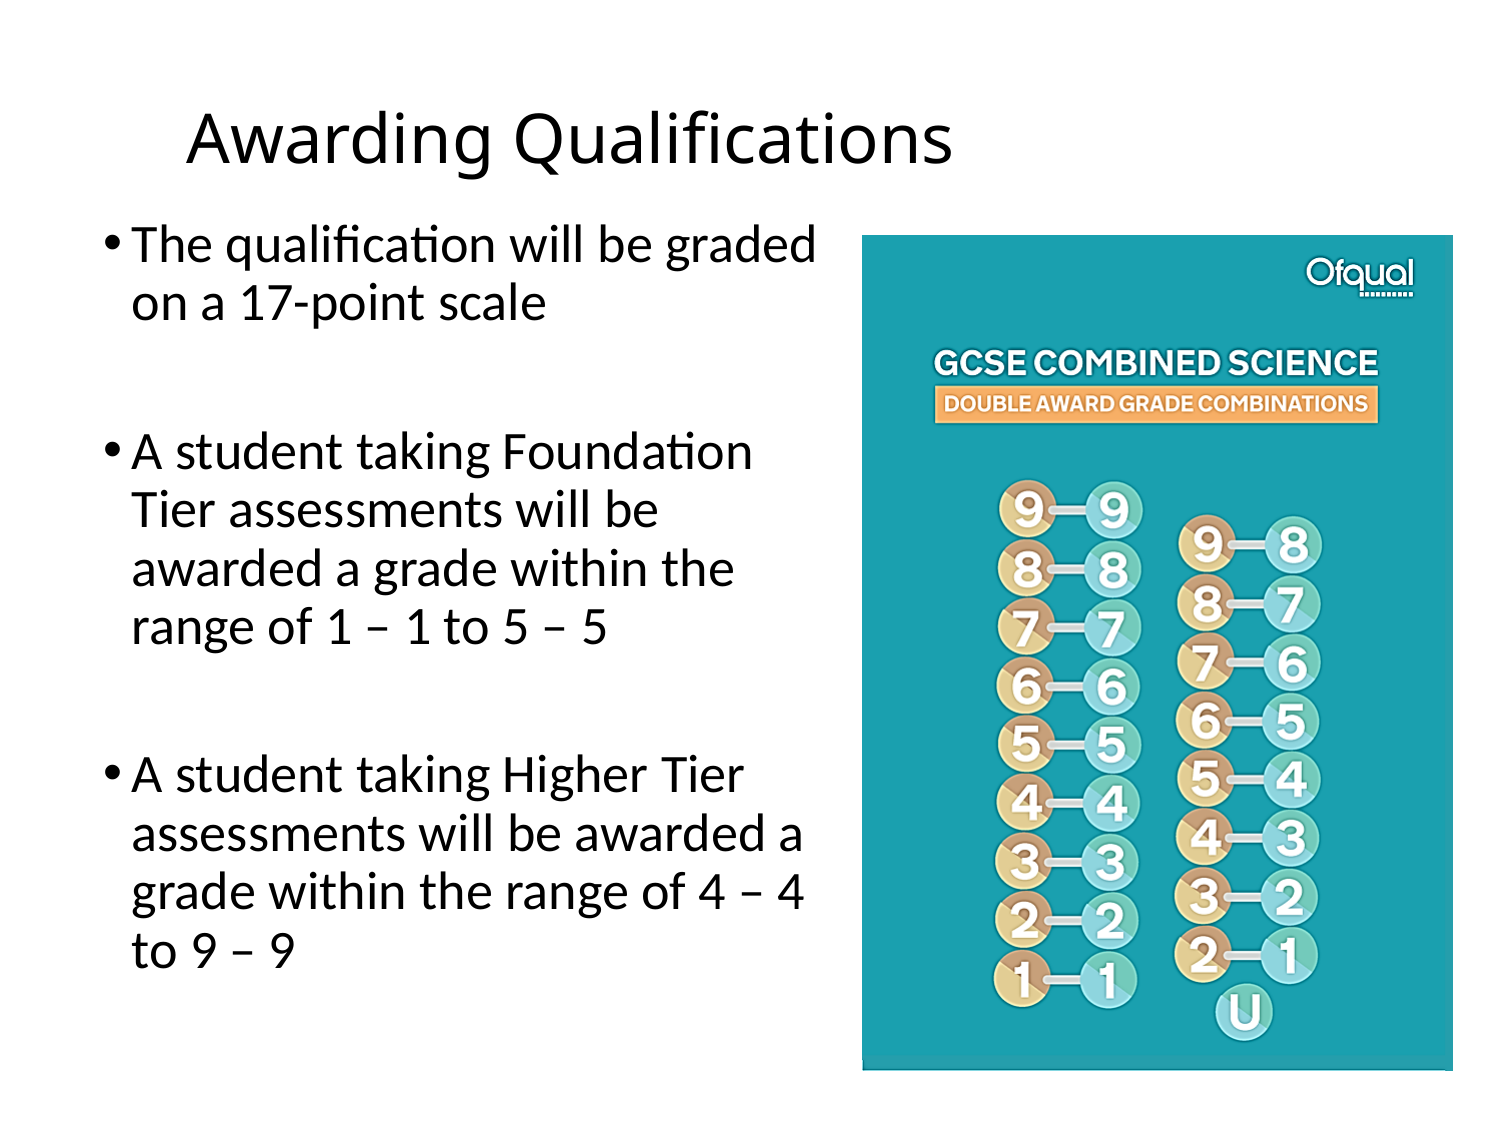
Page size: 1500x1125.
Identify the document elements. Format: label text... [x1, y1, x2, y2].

picture [862, 235, 1453, 1071]
title Awarding Qualifications [171, 48, 1402, 236]
list The qualification will be graded on a 17-point scale A student taking Foundation Tier assessments will be awarded a grade within the range of 1 – 1 to 5 – 5 A student taking Higher Tier assessments will be awarded a grade within the range of 4 – 4 to 9 – 9 [88, 208, 857, 1106]
